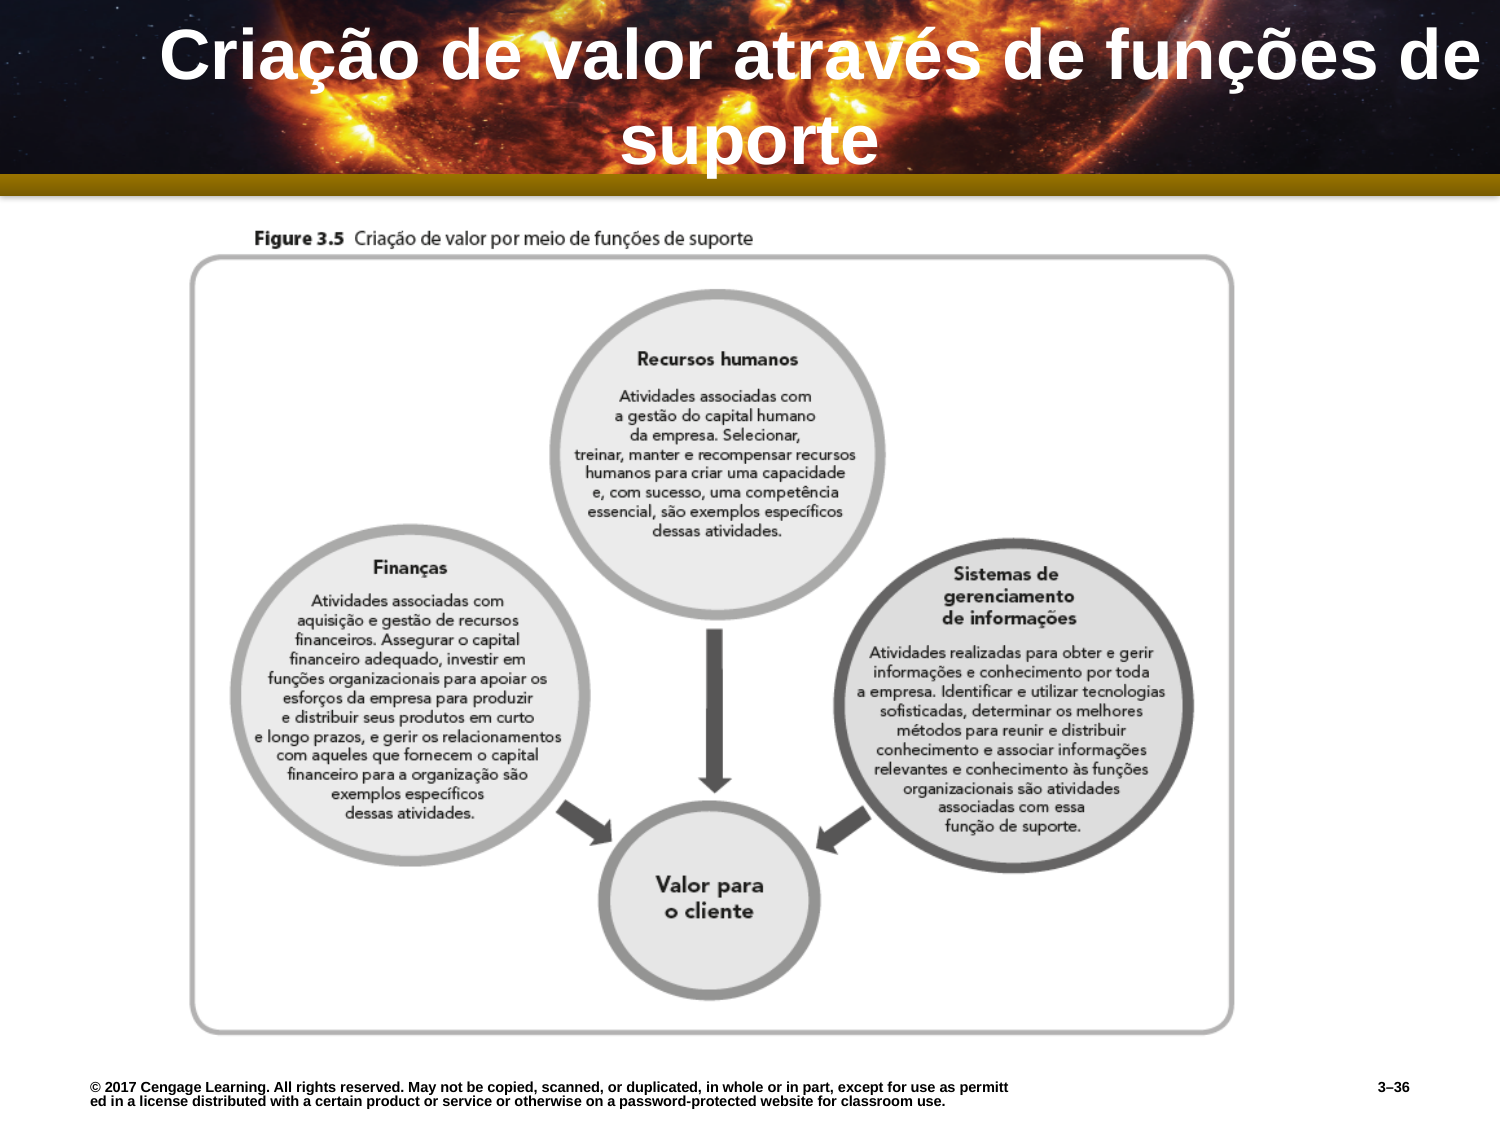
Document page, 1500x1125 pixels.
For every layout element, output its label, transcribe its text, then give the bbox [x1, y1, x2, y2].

picture [0, 0, 1500, 174]
slide_number 3–36 [1275, 1062, 1425, 1103]
footer © 2017 Cengage Learning. All rights reserved. May not be copied, scanned, or duplicated, in whole or in part, except for use as permitted in a license distributed with a certain product or service or otherwise on a password-protected website for classroom use. [75, 1050, 1025, 1103]
picture [174, 218, 1250, 1057]
title Criação de valor através de funções de suporte [0, 181, 1500, 188]
